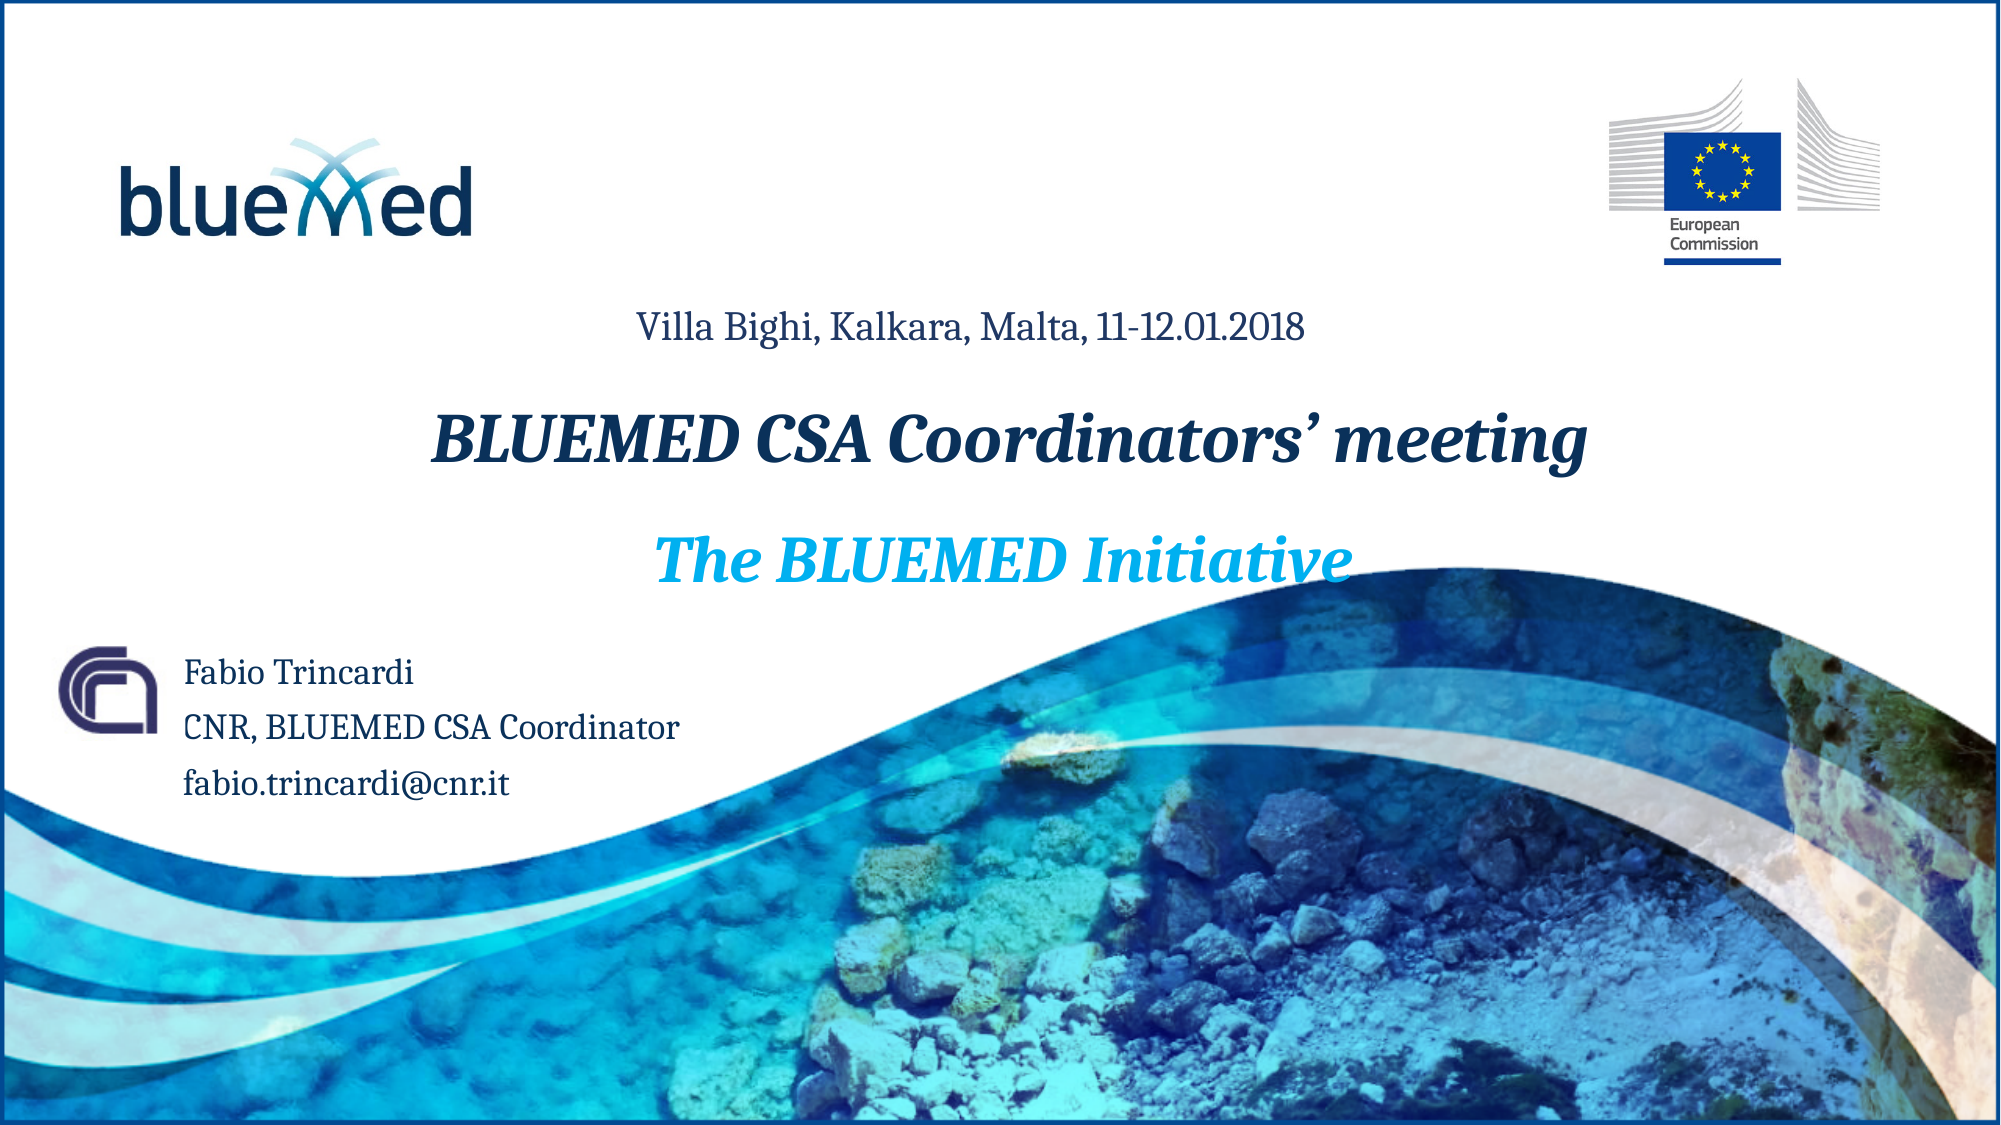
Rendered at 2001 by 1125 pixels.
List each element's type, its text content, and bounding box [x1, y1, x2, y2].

picture [0, 0, 2001, 1125]
text_box Villa Bighi, Kalkara, Malta, 11-12.01.2018 BLUEMED CSA Coordinators’ meeting The BLUEMED Initiative [185, 291, 1837, 591]
text_box Fabio Trincardi CNR, BLUEMED CSA Coordinator fabio.trincardi@cnr.it [168, 645, 830, 812]
